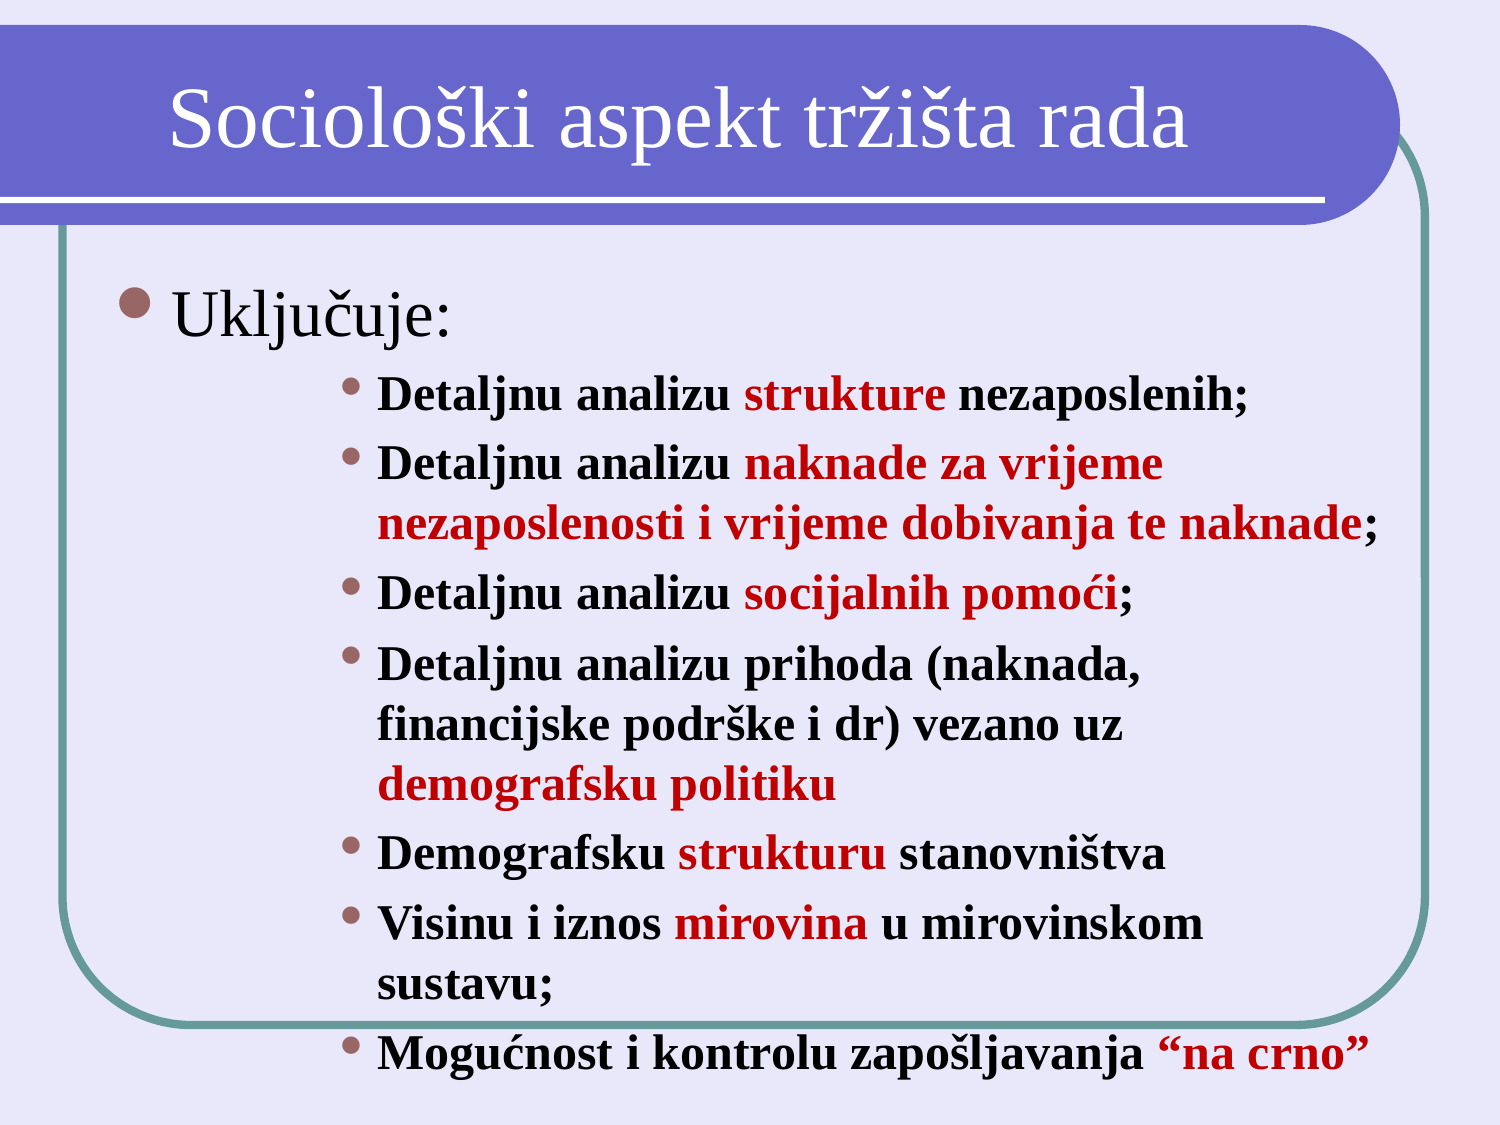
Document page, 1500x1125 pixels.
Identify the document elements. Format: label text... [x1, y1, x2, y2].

title Sociološki aspekt tržišta rada [31, 37, 1348, 188]
list Uključuje: Detaljnu analizu strukture nezaposlenih; Detaljnu analizu naknade za vrijeme nezaposlenosti i vrijeme dobivanja te naknade; Detaljnu analizu socijalnih pomoći; Detaljnu analizu prihoda (naknada, financijske podrške i dr) vezano uz demografsku politiku Demografsku strukturu stanovništva Visinu i iznos mirovina u mirovinskom sustavu; Mogućnost i kontrolu zapošljavanja “na crno” [99, 262, 1401, 988]
